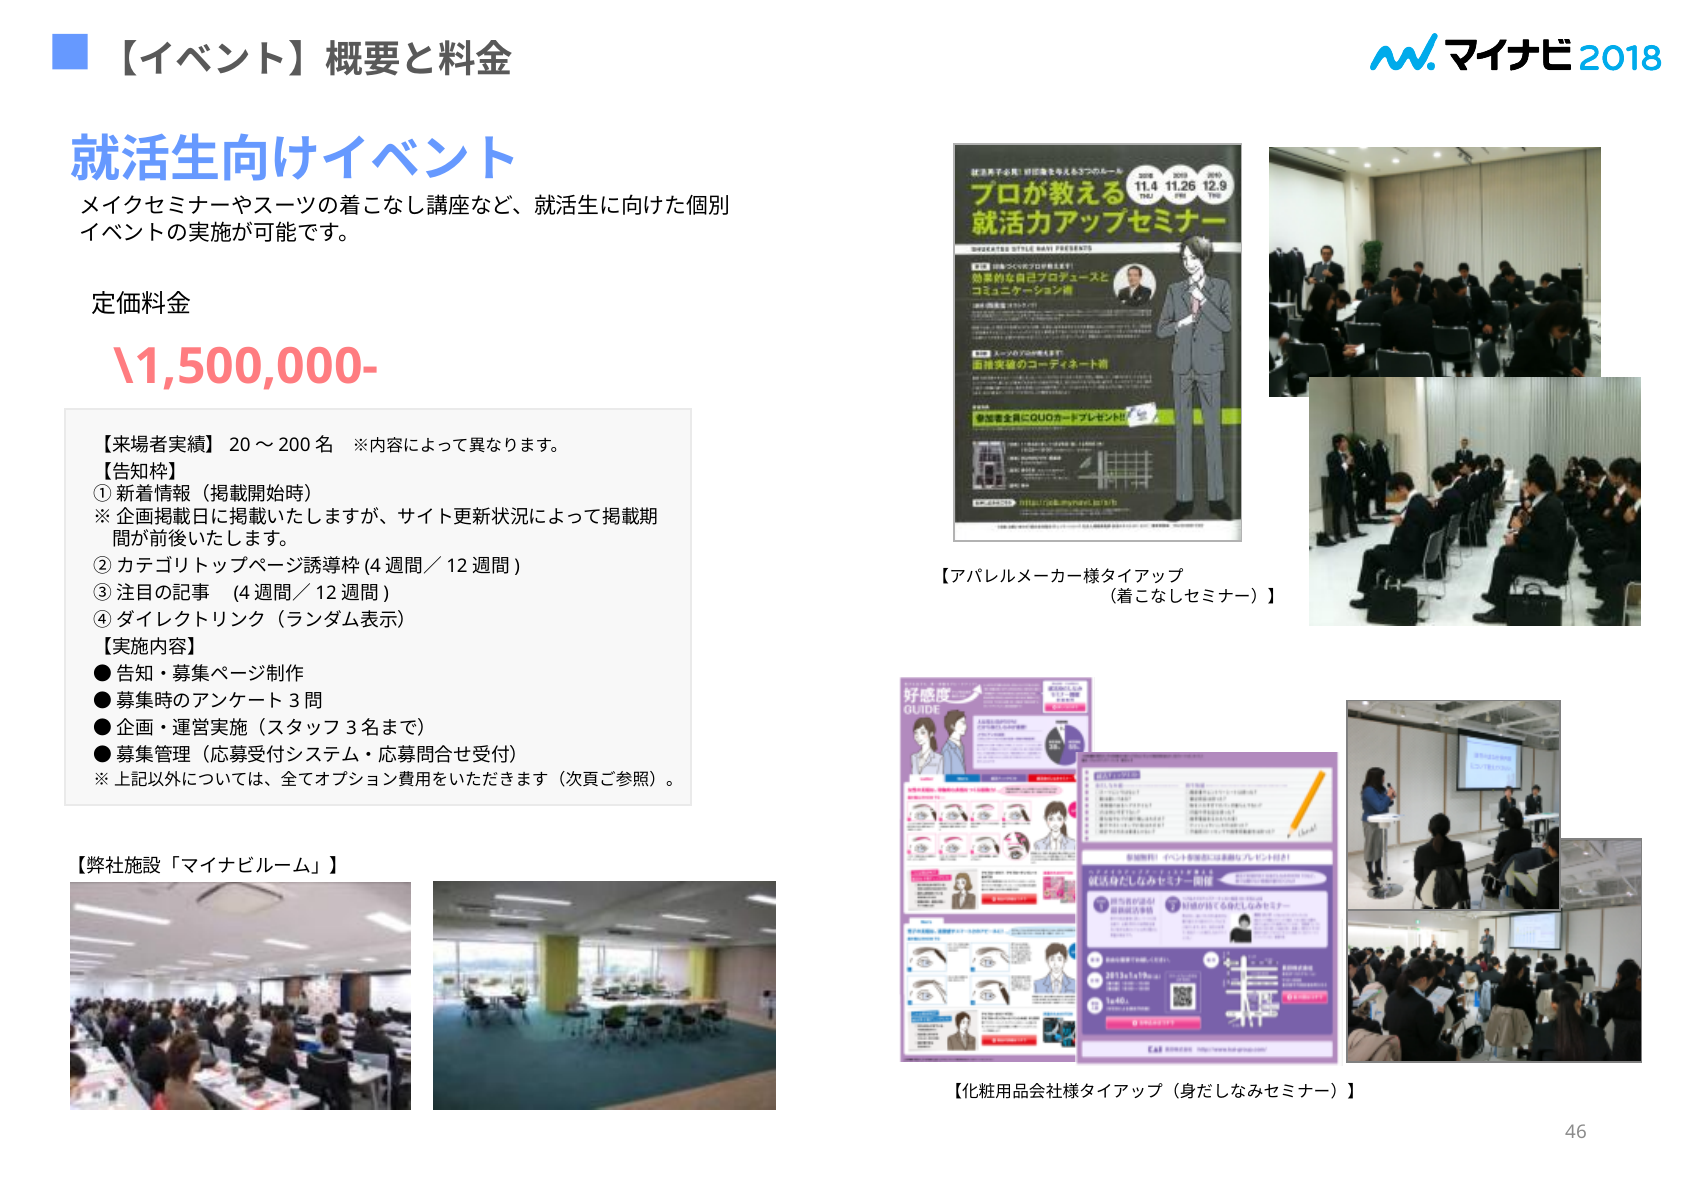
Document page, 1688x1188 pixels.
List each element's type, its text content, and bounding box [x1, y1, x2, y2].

picture [432, 881, 776, 1110]
title 【イベント】概要と料金 [84, 26, 1604, 89]
picture [70, 881, 411, 1110]
text_box [64, 408, 691, 805]
text_box メイクセミナーやスーツの着こなし講座など、就活生に向けた個別イベントの実施が可能です。 [64, 184, 750, 252]
text_box \1,500,000- [98, 326, 394, 401]
picture [1347, 700, 1641, 1062]
text_box 定価料金 [77, 279, 207, 325]
text_box 就活生向けイベント [55, 118, 536, 194]
picture [1608, 50, 1619, 66]
text_box 【来場者実績】20～200名 ※内容によって異なります。 【告知枠】 ①新着情報（掲載開始時） ※企画掲載日に掲載いたしますが、サイト更新状況によって掲載期 間が前後いたします。 ②カテゴリトップページ誘導枠(4週間／12週間) ③注目の記事 (4週間／12週間) ④ダイレクトリンク（ランダム表示） 【実施内容】 ●告知・募集ページ制作 ●募集時のアンケート3問 ●企画・運営実施（スタッフ3名まで） ●募集管理（応募受付システム・応募問合せ受付） ※上記以外については、全てオプション費用をいただきます（次頁ご参照）。 [78, 420, 712, 797]
text_box 【弊社施設「マイナビルーム」】 [53, 846, 511, 885]
slide_number 46 [1209, 1100, 1604, 1165]
picture [1269, 147, 1641, 626]
picture [898, 677, 1345, 1067]
text_box 【アパレルメーカー様タイアップ （着こなしセミナー）】 [917, 558, 1300, 613]
picture [954, 144, 1241, 541]
picture [1354, 17, 1677, 86]
text_box 【化粧用品会社様タイアップ（身だしなみセミナー）】 [930, 1073, 1380, 1109]
